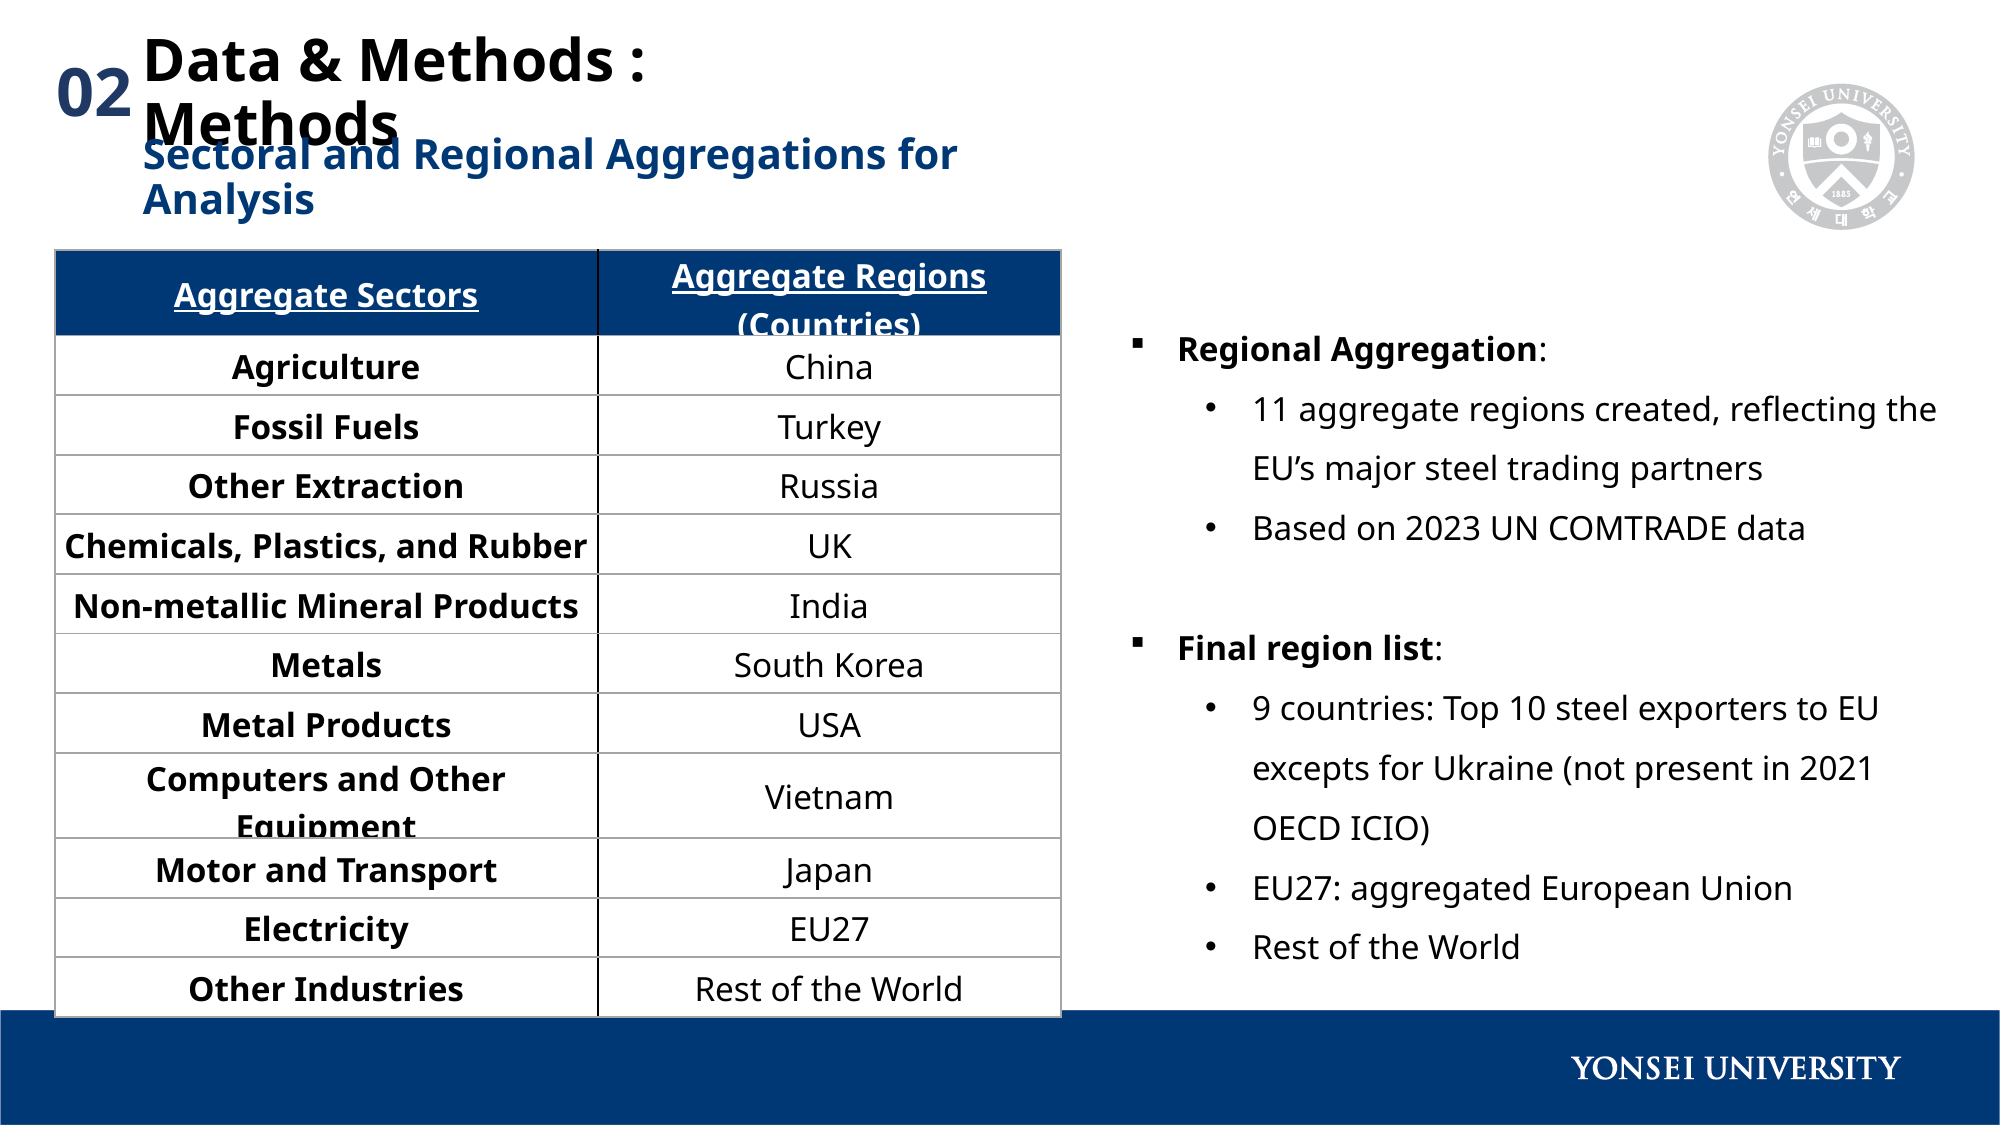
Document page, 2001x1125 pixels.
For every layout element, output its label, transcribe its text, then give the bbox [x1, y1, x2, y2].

table_cell Vietnam [599, 754, 1060, 837]
text_box 02 [41, 51, 127, 111]
table_cell Metals [56, 634, 597, 692]
table_cell India [599, 575, 1060, 633]
table_cell Agriculture [56, 336, 597, 394]
table_cell Chemicals, Plastics, and Rubber [56, 515, 597, 573]
table_cell Fossil Fuels [56, 396, 597, 454]
text_box Sectoral and Regional Aggregations for Analysis [127, 107, 1048, 249]
picture [0, 0, 2000, 1125]
table_cell Rest of the World [599, 958, 1060, 1016]
table_cell Computers and Other Equipment [56, 754, 597, 837]
table_cell USA [599, 694, 1060, 752]
table_cell UK [599, 515, 1060, 573]
table_cell Other Industries [56, 958, 597, 1016]
table_cell Turkey [599, 396, 1060, 454]
table_cell Non-metallic Mineral Products [56, 575, 597, 633]
table_cell Metal Products [56, 694, 597, 752]
table_cell China [599, 336, 1060, 394]
table_cell Motor and Transport [56, 839, 597, 897]
table_cell Electricity [56, 899, 597, 956]
text_box Data & Methods : Methods [127, 23, 911, 107]
text_box Regional Aggregation: 11 aggregate regions created, reflecting the EU’s major steel trading partners Based on 2023 UN COMTRADE data Final region list: 9 countries: Top 10 steel exporters to EU excepts for Ukraine (not present in 2021 OECD ICIO) EU27: aggregated European Union Rest of the World [1115, 300, 1963, 974]
table_cell EU27 [599, 899, 1060, 956]
table_cell Russia [599, 456, 1060, 513]
table_cell South Korea [599, 634, 1060, 692]
table_header Aggregate Regions (Countries) [599, 251, 1060, 335]
table_cell Japan [599, 839, 1060, 897]
table_header Aggregate Sectors [56, 251, 597, 335]
table_cell Other Extraction [56, 456, 597, 513]
